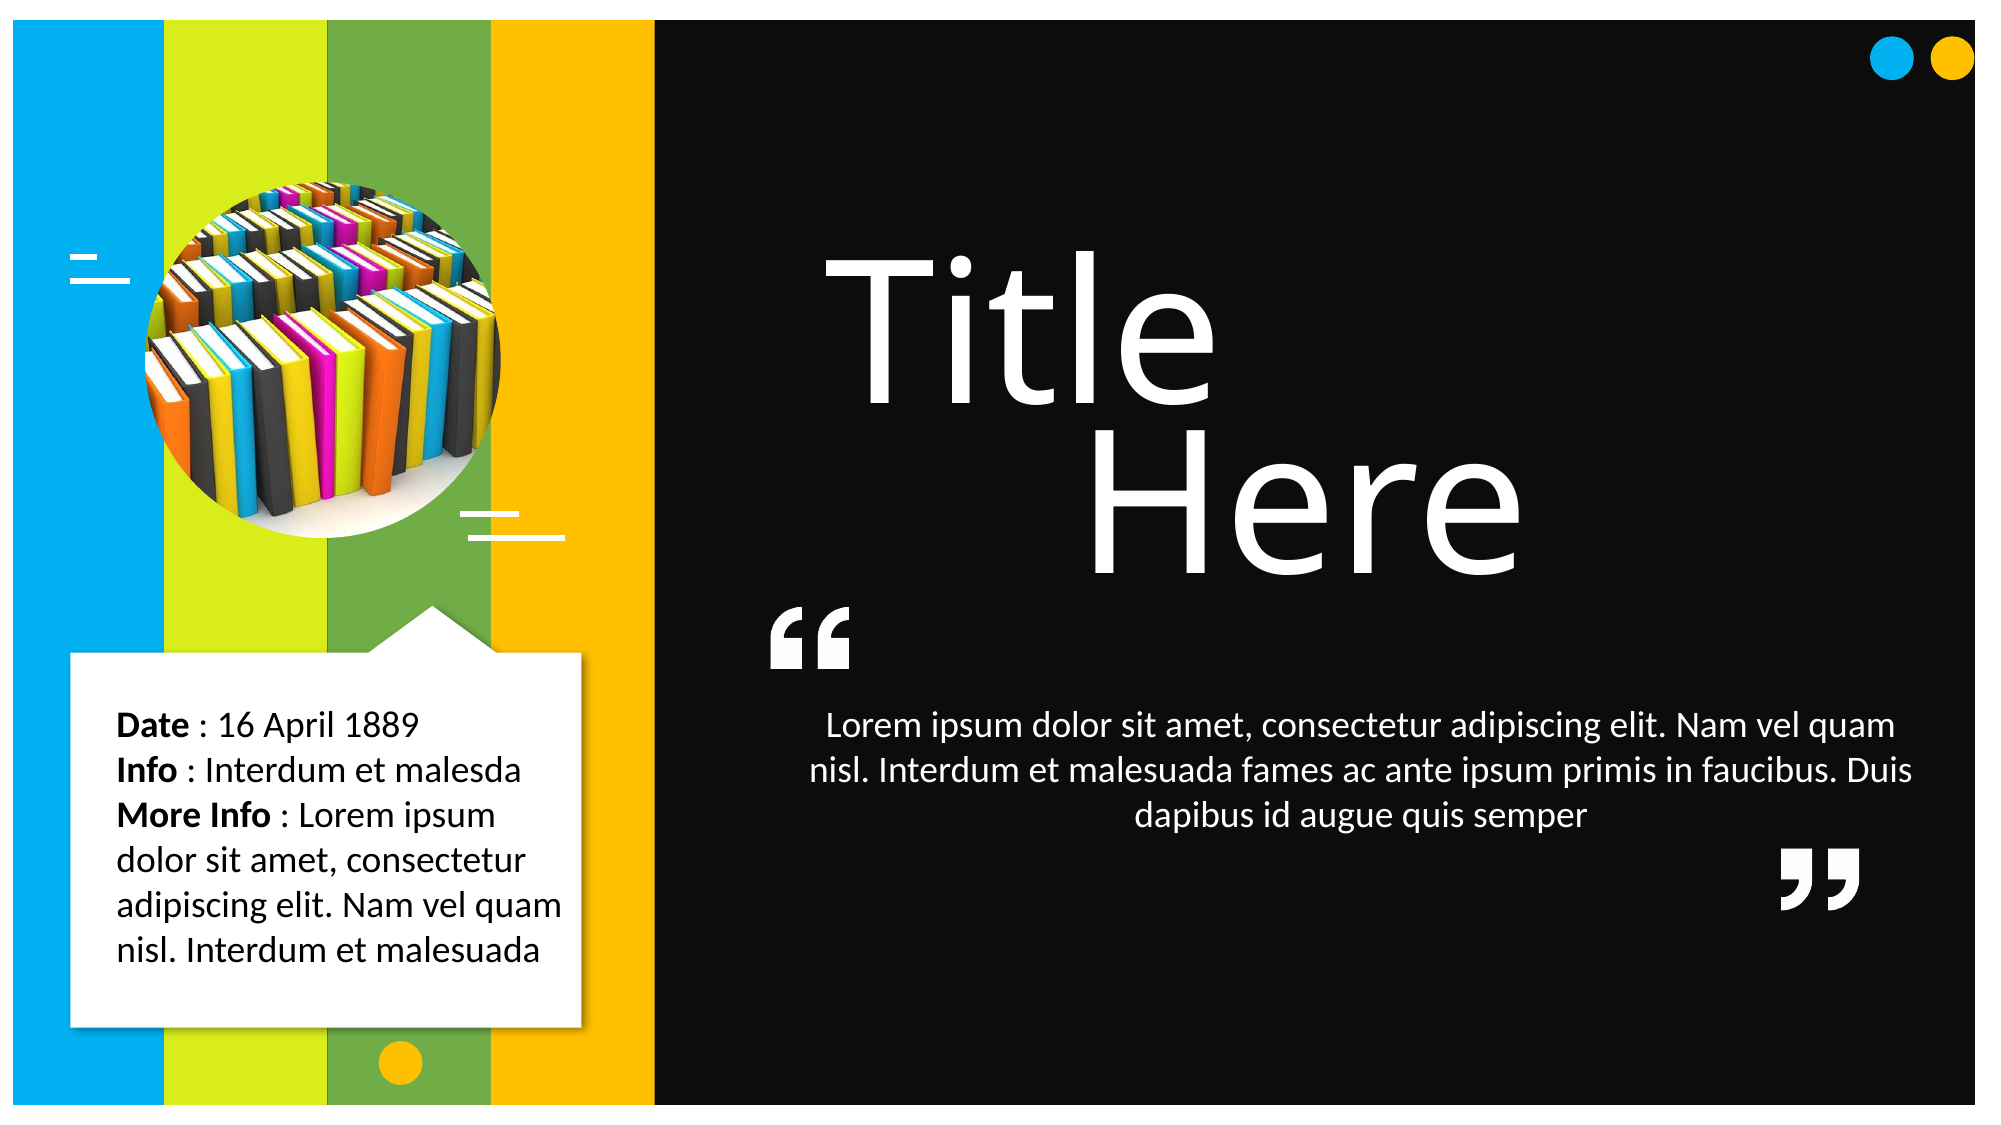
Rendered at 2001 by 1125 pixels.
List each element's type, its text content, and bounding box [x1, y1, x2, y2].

text_box Here [1061, 365, 2000, 623]
picture [1744, 803, 1896, 955]
text_box [1930, 36, 1975, 81]
text_box Title [809, 196, 1698, 454]
text_box [1870, 36, 1914, 81]
text_box [658, 7, 1989, 1118]
text_box Lorem ipsum dolor sit amet, consectetur adipiscing elit. Nam vel quam nisl. Interdum et malesuada fames ac ante ipsum primis in faucibus. Duis dapibus id augue quis semper [783, 692, 1940, 845]
picture [146, 181, 501, 539]
picture [733, 562, 885, 713]
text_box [0, 0, 655, 1125]
